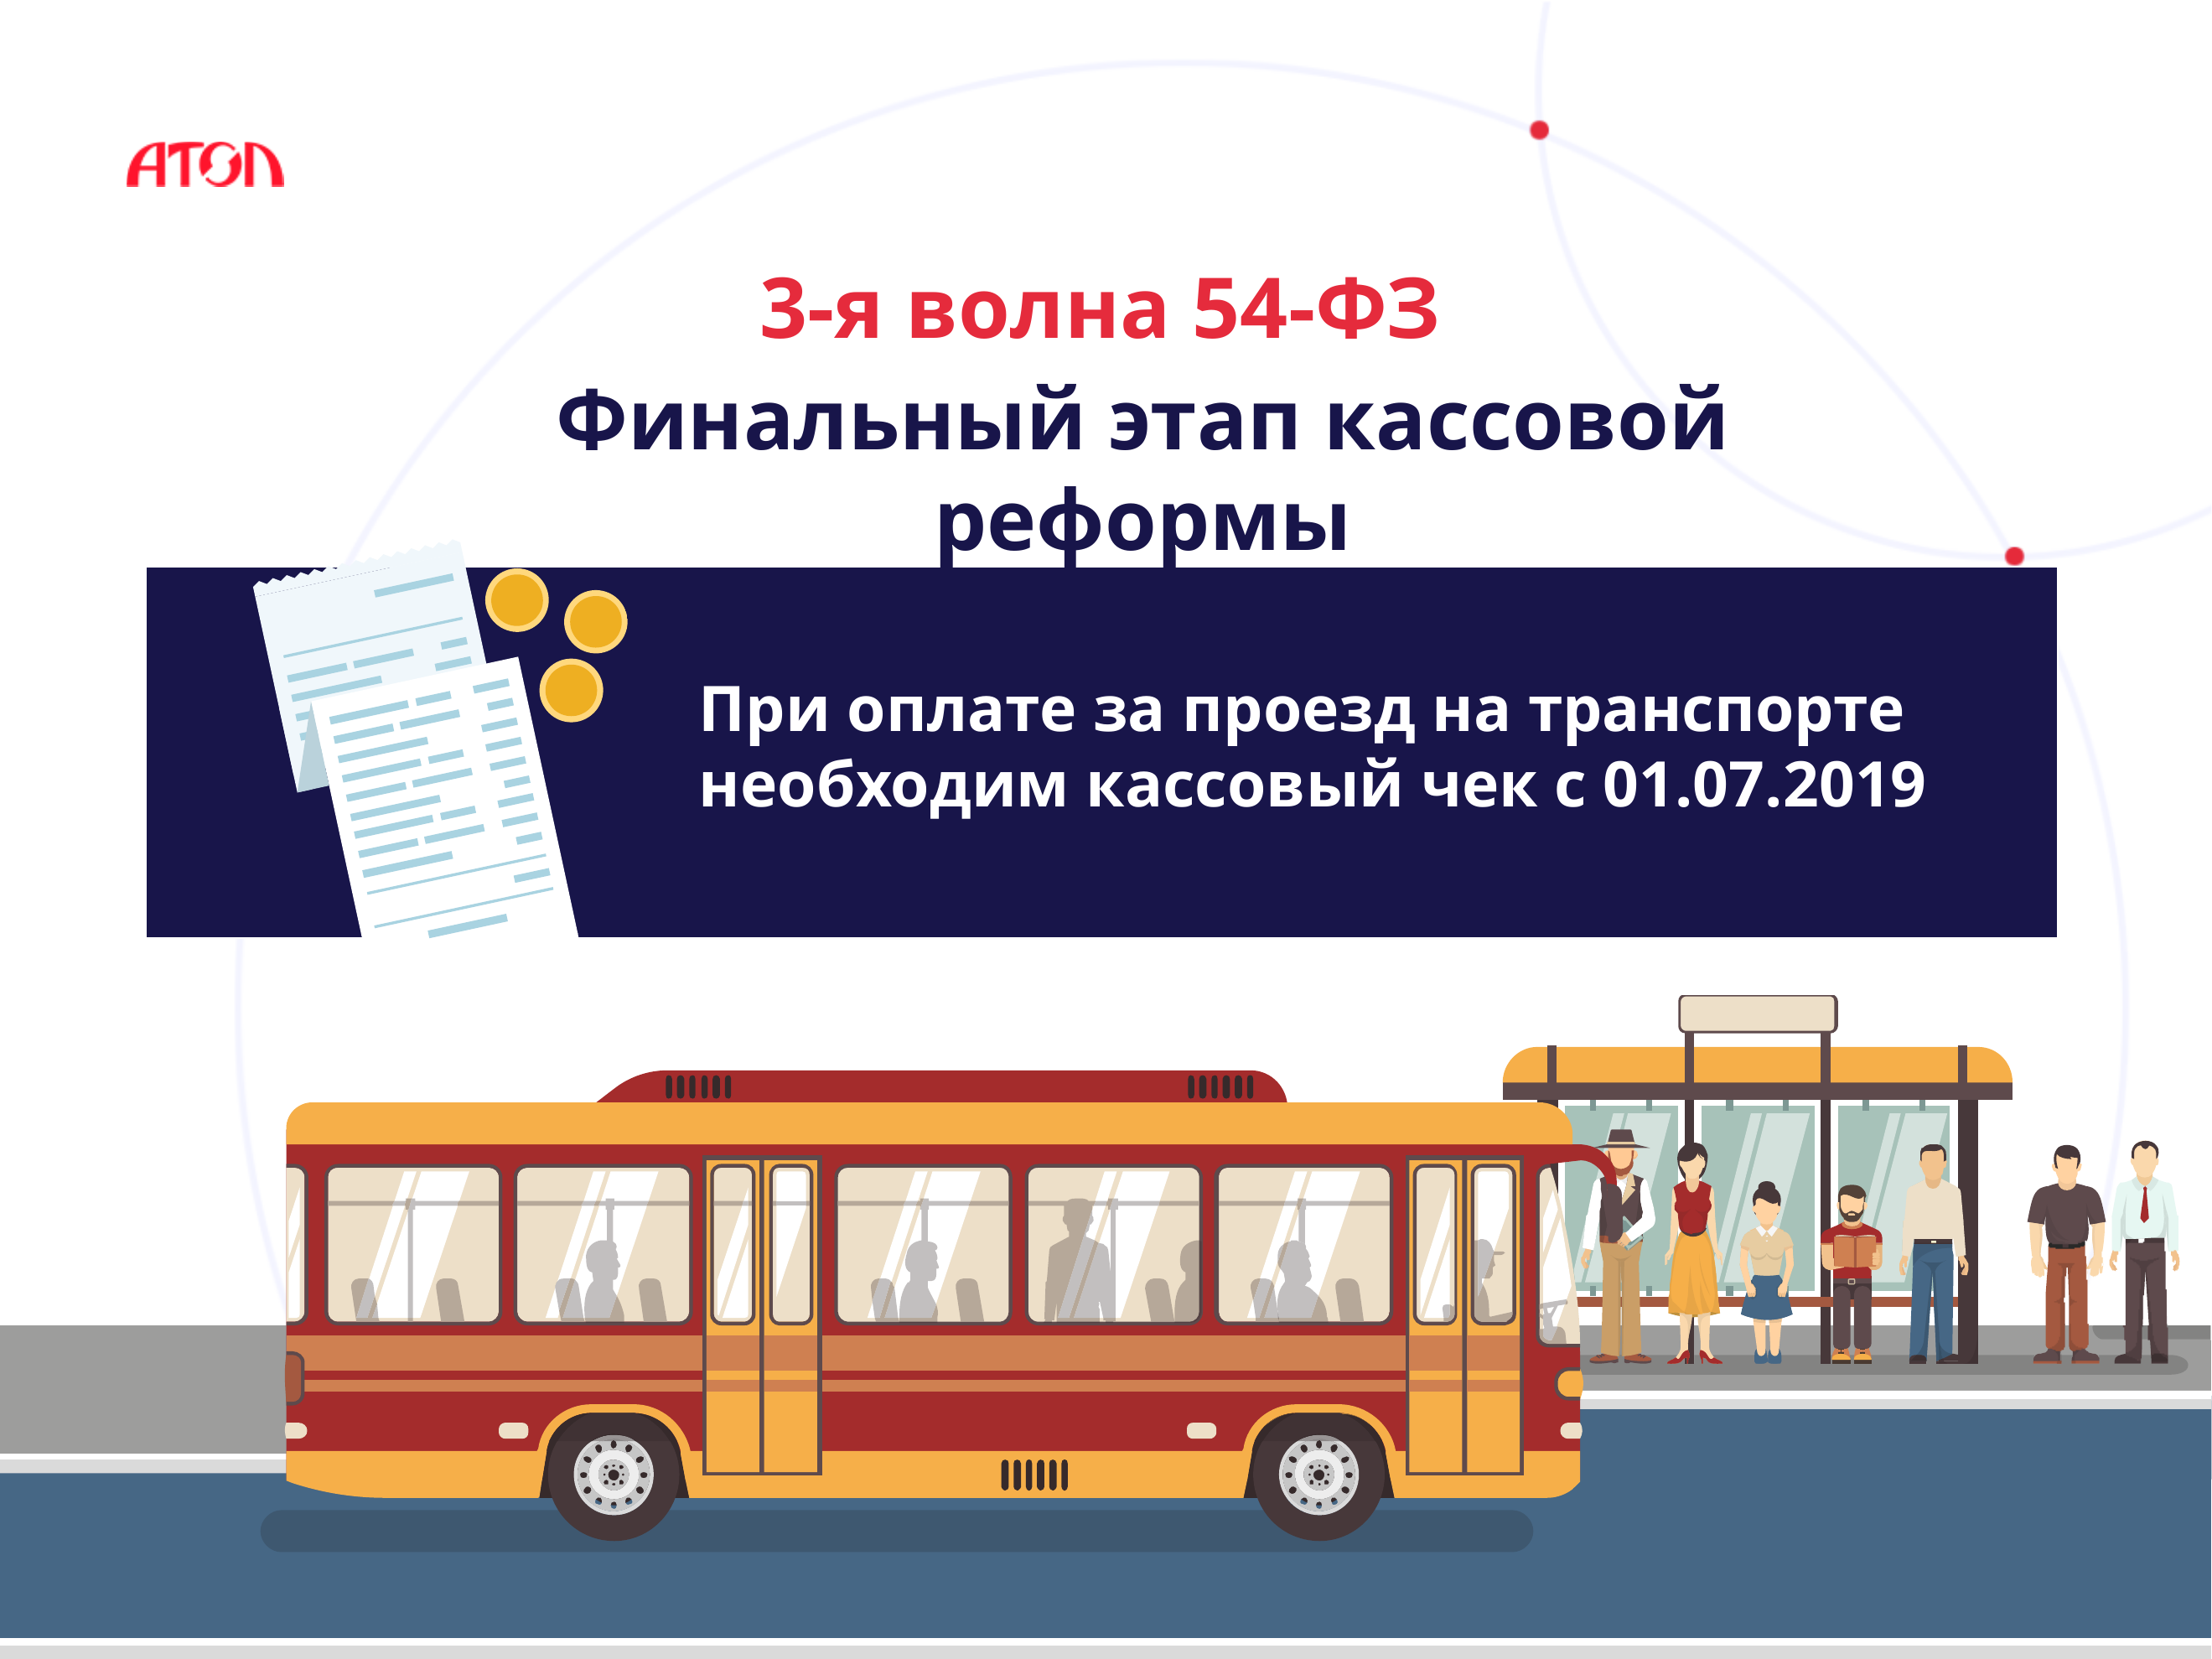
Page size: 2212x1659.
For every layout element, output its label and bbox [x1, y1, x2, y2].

text_box [145, 566, 234, 939]
picture [0, 1, 2212, 1659]
